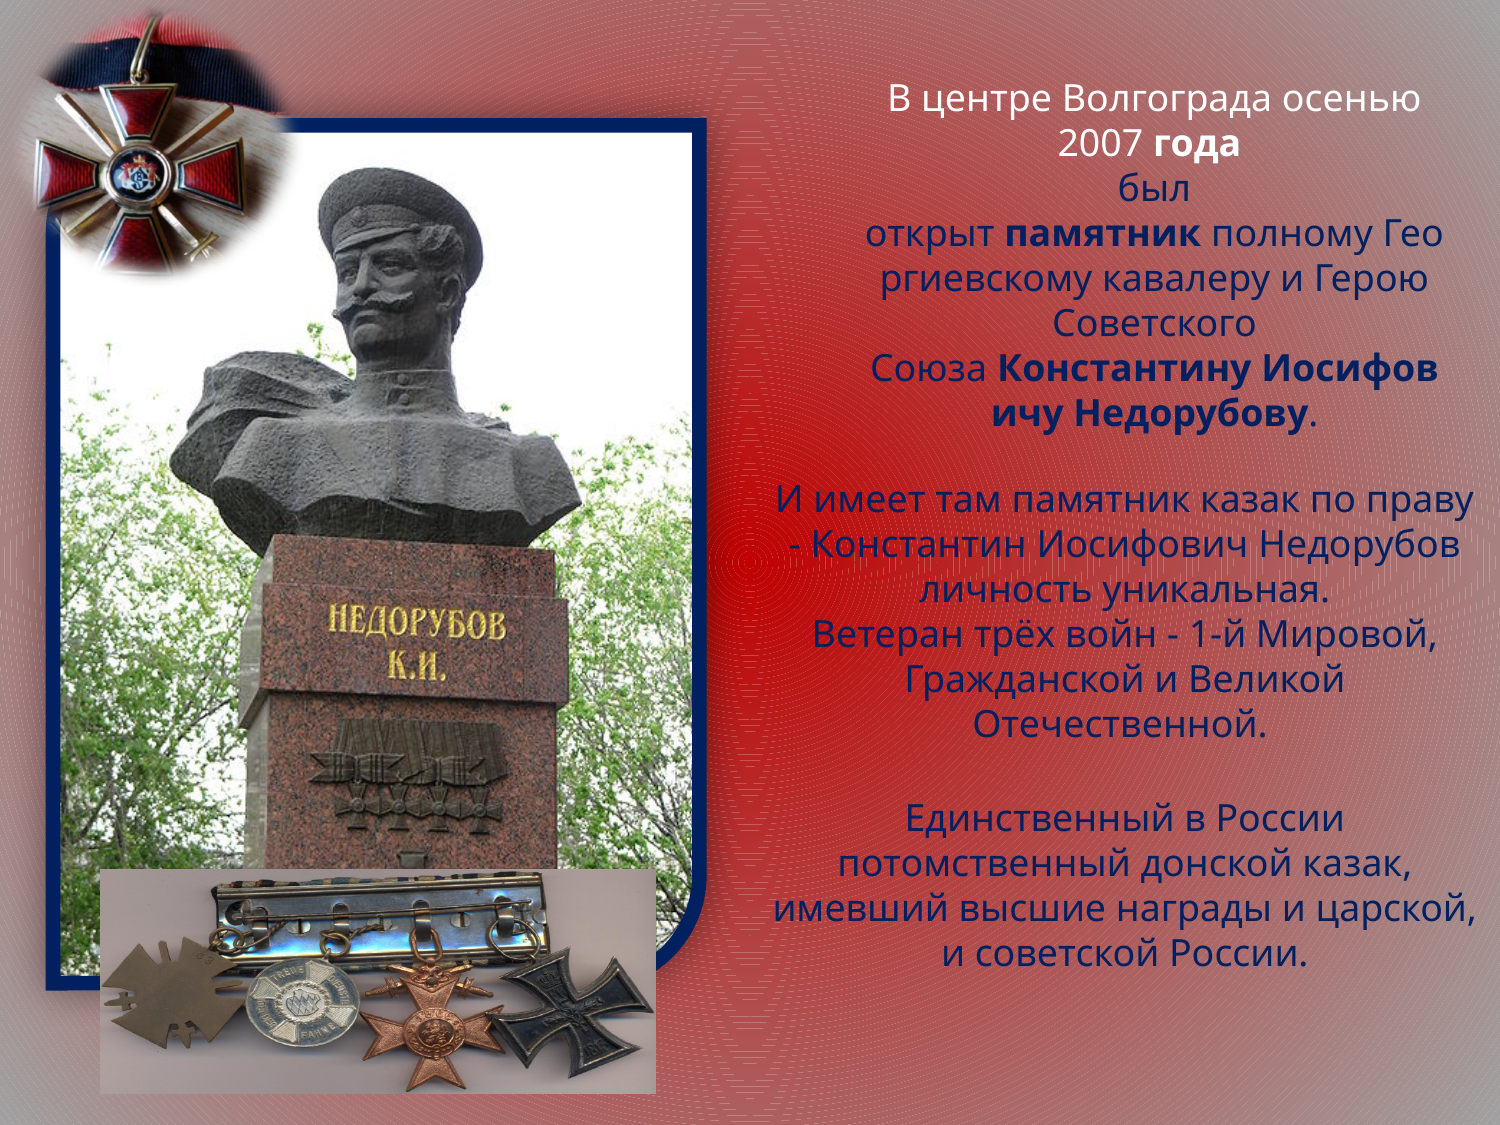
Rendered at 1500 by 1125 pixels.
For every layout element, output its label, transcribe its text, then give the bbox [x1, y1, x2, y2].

text_box В центре Волгограда осенью 2007 года был открыт памятник полному Георгиевскому кавалеру и Герою Советского Союза Константину Иосифовичу Недорубову. [844, 66, 1465, 442]
text_box Единственный в России потомственный донской казак, имевший высшие награды и царской, и советской России. [749, 786, 1500, 982]
picture [0, 0, 700, 1095]
text_box И имеет там памятник казак по праву - Константин Иосифович Недорубов личность уникальная. Ветеран трёх войн - 1-й Мировой, Гражданской и Великой Отечественной. [749, 467, 1500, 753]
